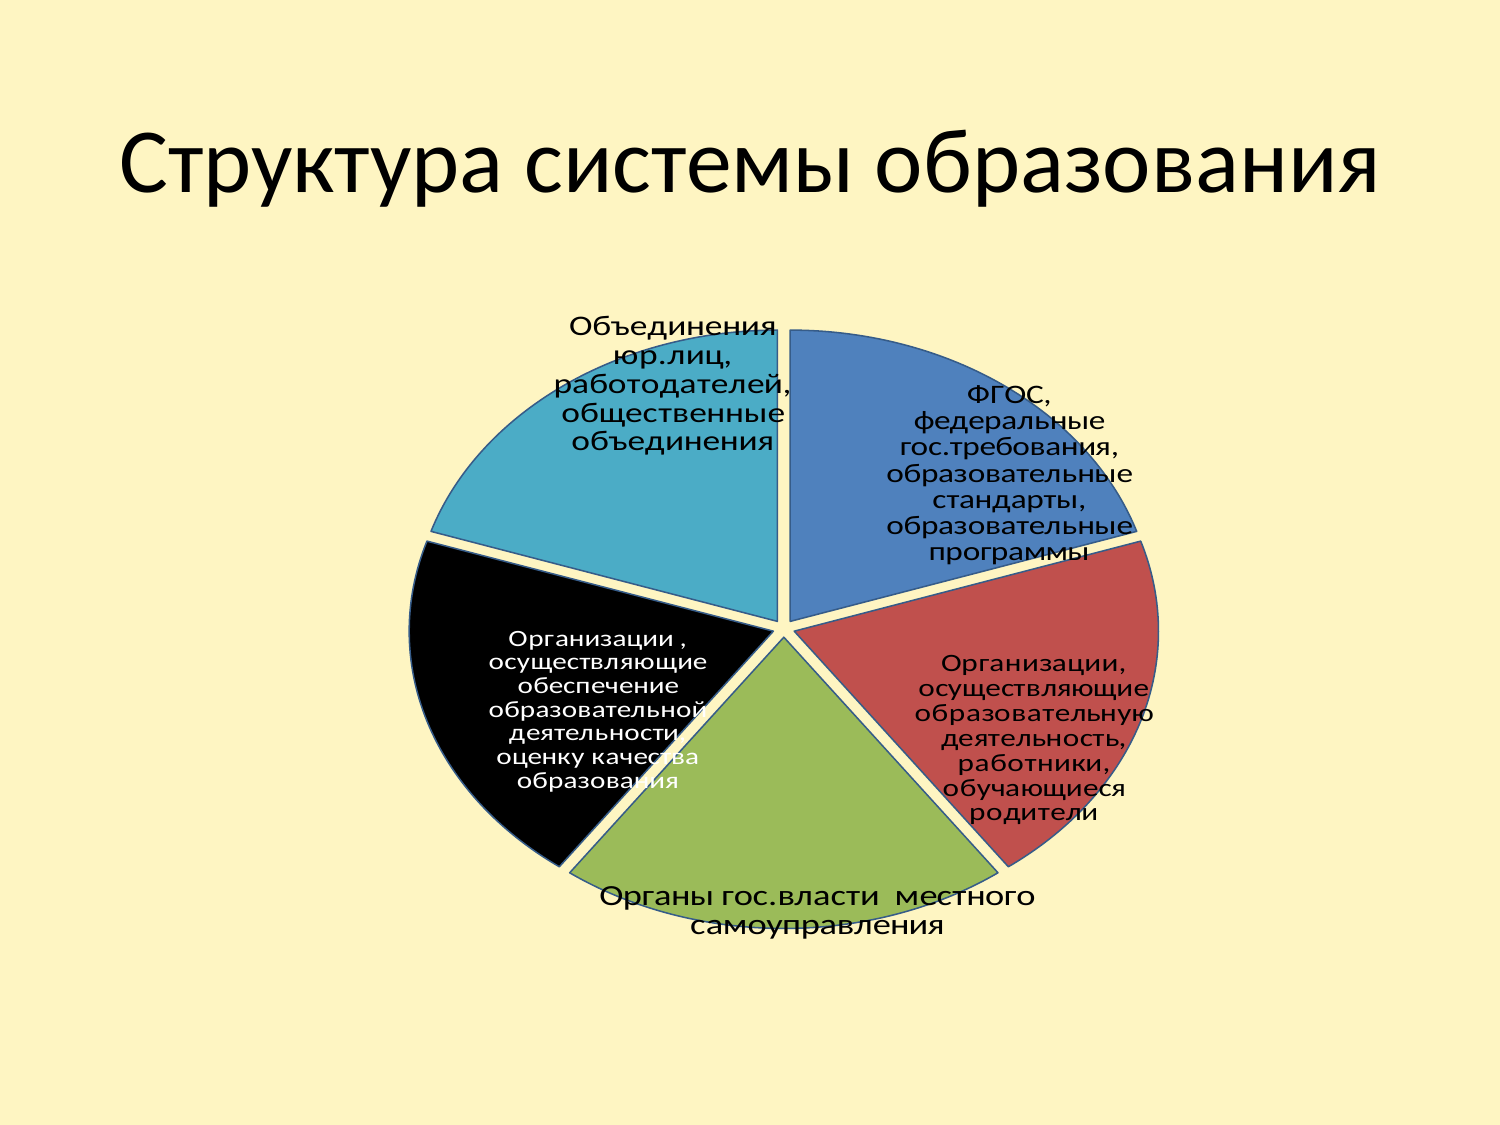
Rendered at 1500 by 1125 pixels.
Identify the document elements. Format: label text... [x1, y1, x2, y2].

title Структура системы образования [76, 45, 1425, 195]
chart [76, 196, 1459, 994]
